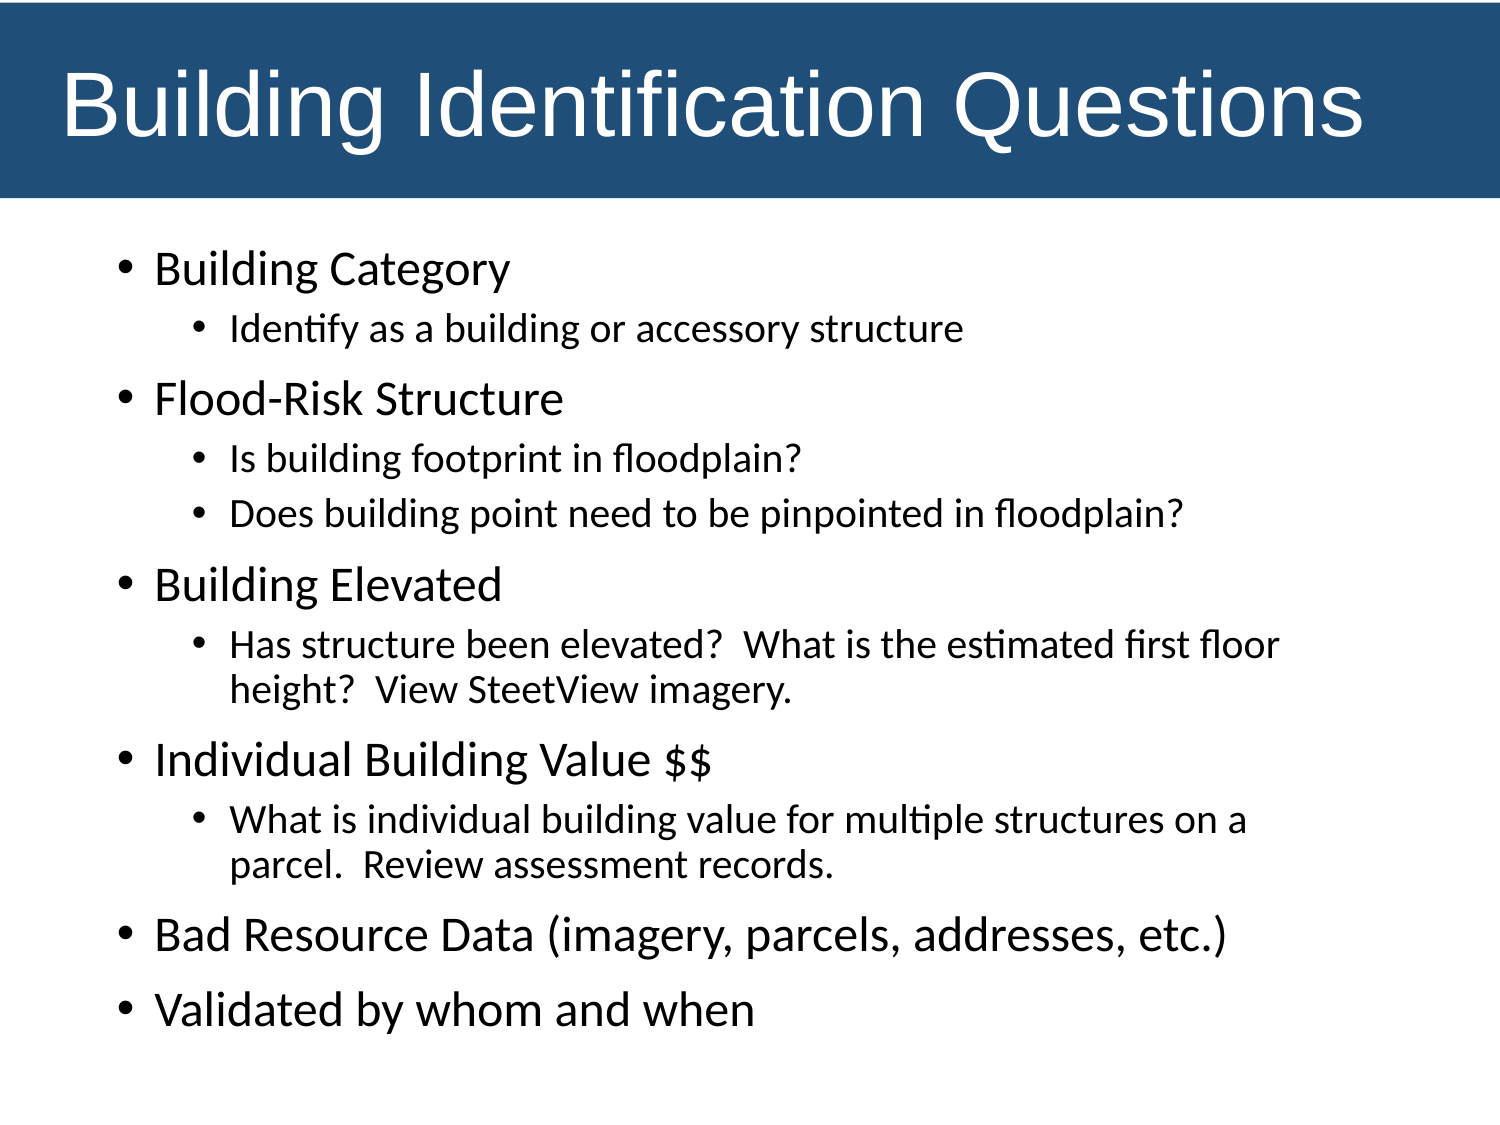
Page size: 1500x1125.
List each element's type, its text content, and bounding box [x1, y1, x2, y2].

list Building Category Identify as a building or accessory structure Flood-Risk Structure Is building footprint in floodplain? Does building point need to be pinpointed in floodplain? Building Elevated Has structure been elevated? What is the estimated first floor height? View SteetView imagery. Individual Building Value $$ What is individual building value for multiple structures on a parcel. Review assessment records. Bad Resource Data (imagery, parcels, addresses, etc.) Validated by whom and when [101, 234, 1352, 1059]
text_box [0, 2, 1500, 199]
text_box Building Identification Questions [45, 37, 1408, 162]
